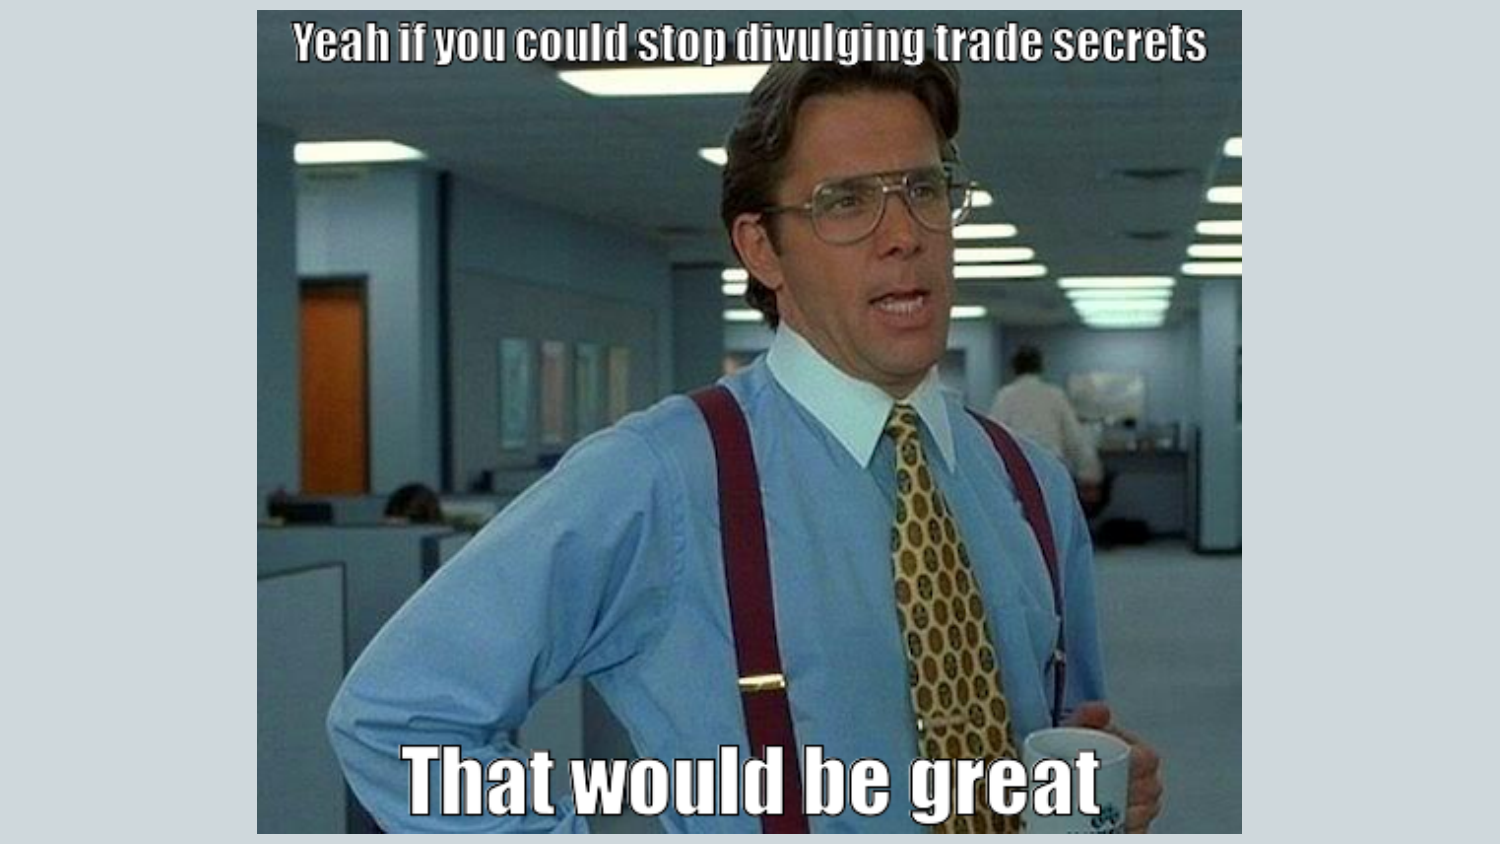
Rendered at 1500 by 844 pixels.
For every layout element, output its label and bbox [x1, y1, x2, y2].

picture [257, 10, 1243, 834]
